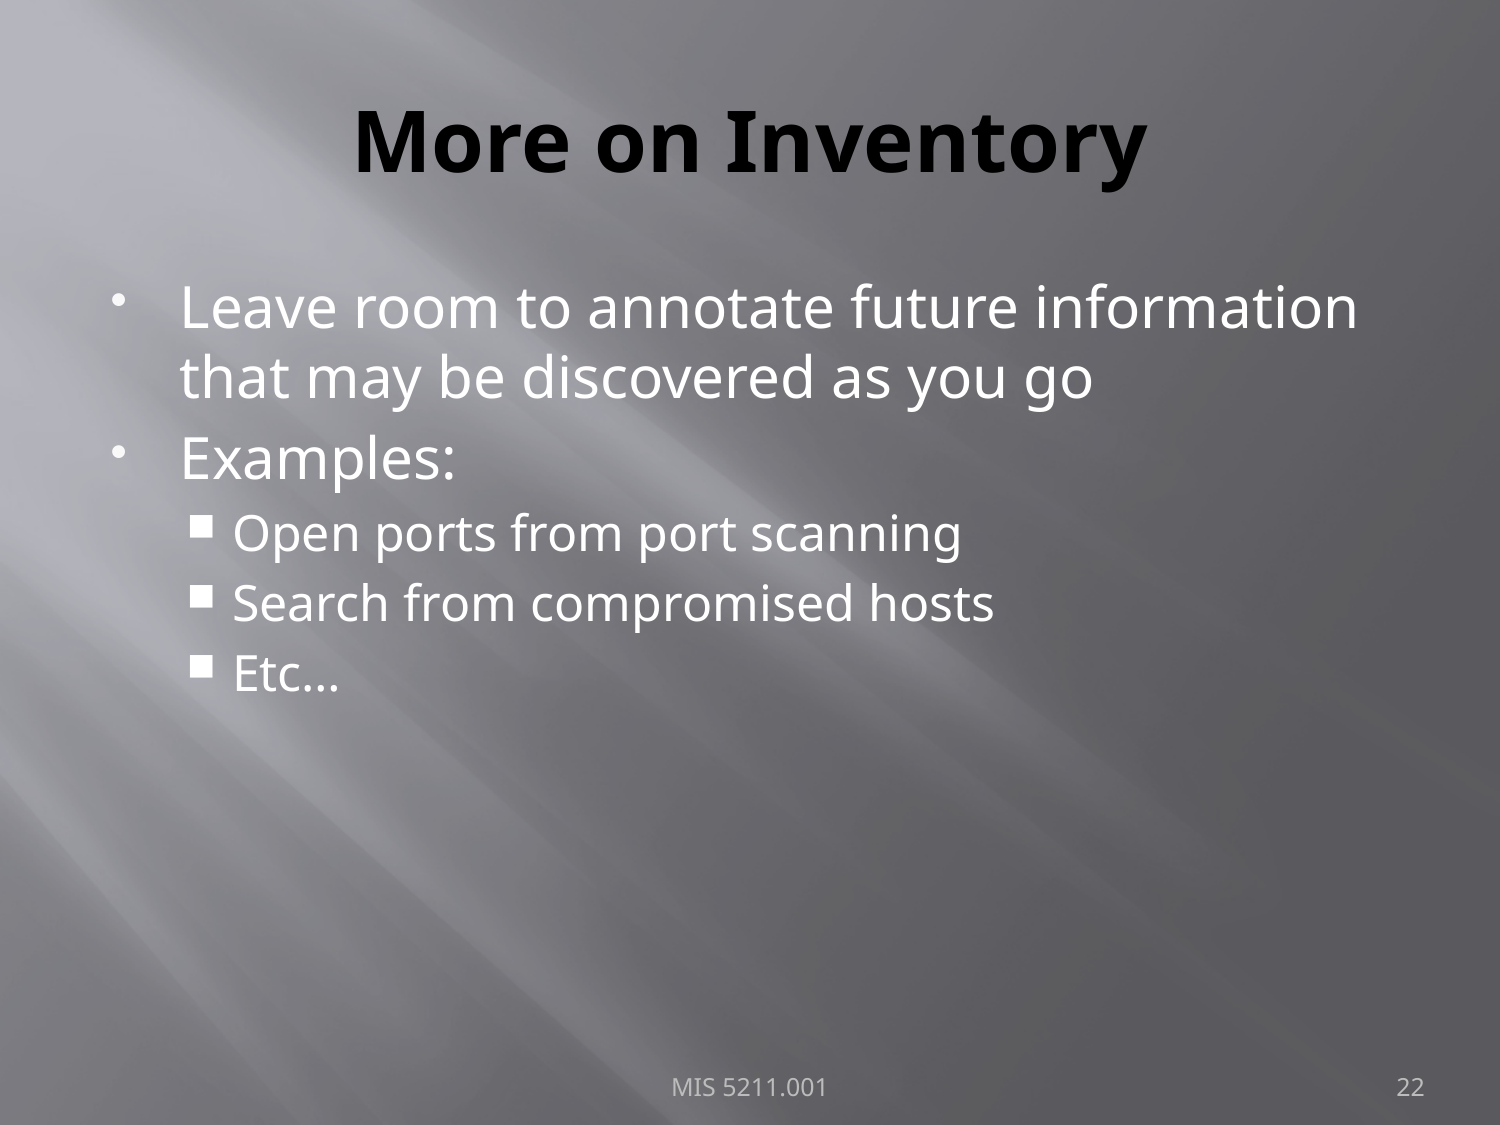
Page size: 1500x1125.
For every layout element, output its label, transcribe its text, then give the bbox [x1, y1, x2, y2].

slide_number 22 [1299, 1052, 1425, 1113]
footer MIS 5211.001 [512, 1052, 988, 1113]
title More on Inventory [75, 45, 1425, 233]
list Leave room to annotate future information that may be discovered as you go Examples: Open ports from port scanning Search from compromised hosts Etc… [75, 262, 1425, 1035]
